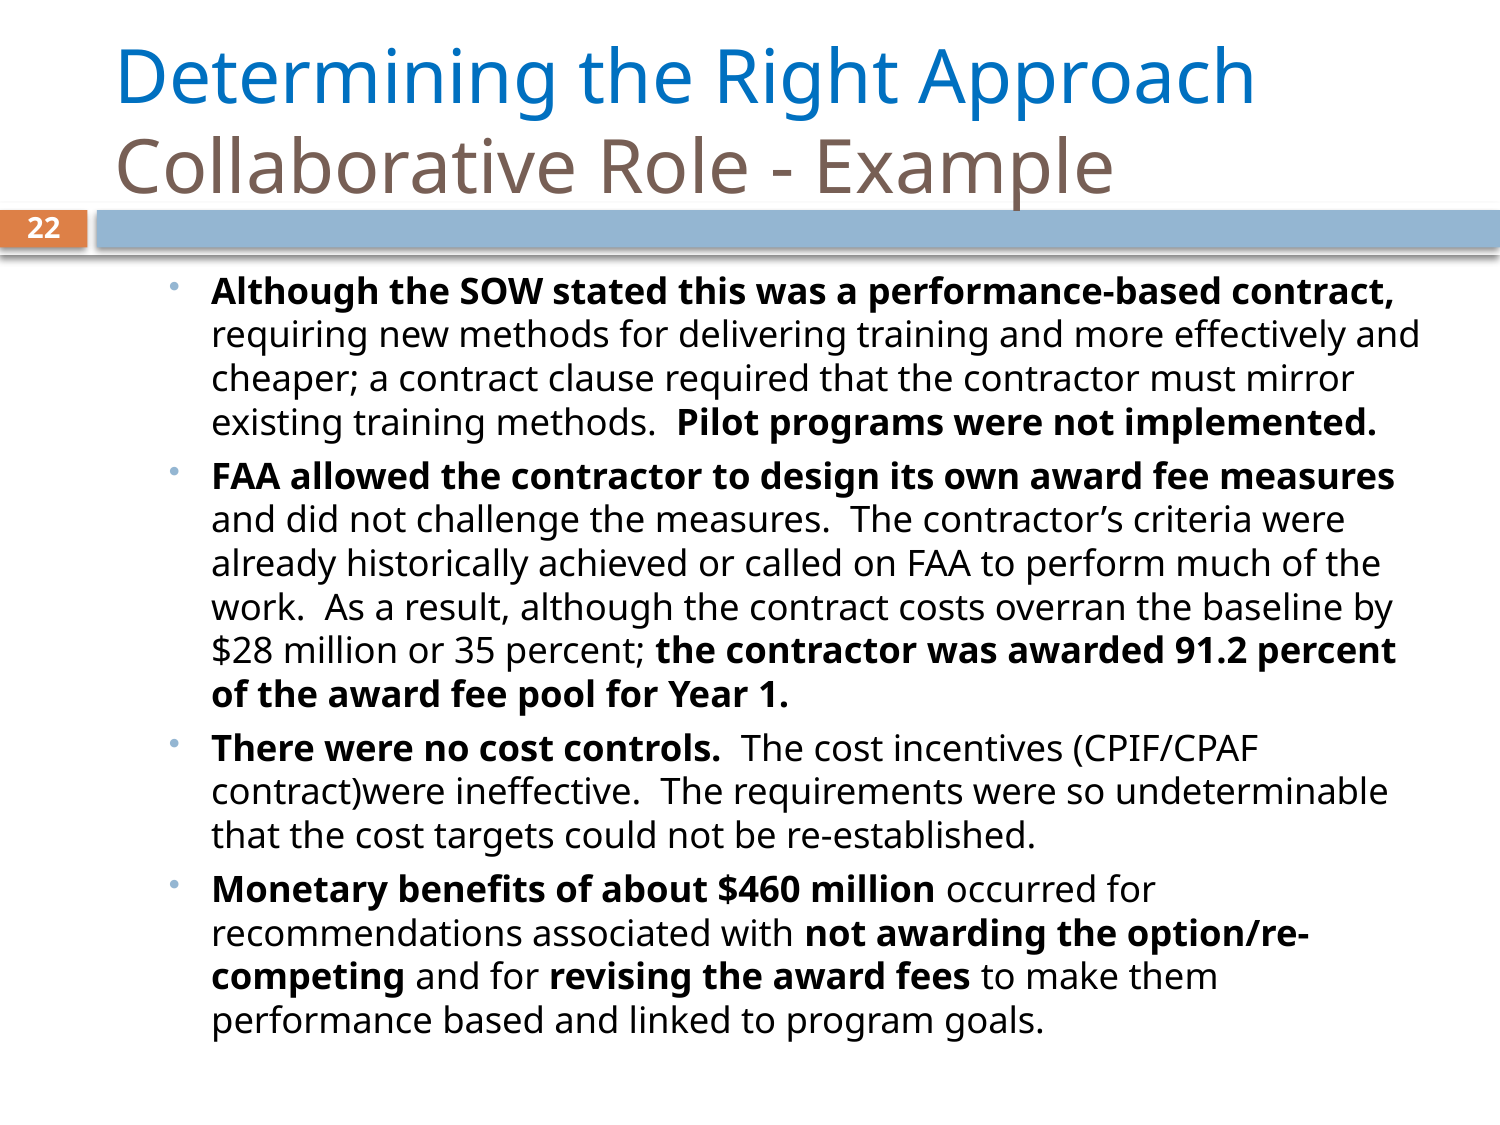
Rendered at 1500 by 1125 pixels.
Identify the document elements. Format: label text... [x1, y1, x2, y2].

slide_number 22 [0, 208, 88, 249]
list Although the SOW stated this was a performance-based contract, requiring new methods for delivering training and more effectively and cheaper; a contract clause required that the contractor must mirror existing training methods. Pilot programs were not implemented. FAA allowed the contractor to design its own award fee measures and did not challenge the measures. The contractor’s criteria were already historically achieved or called on FAA to perform much of the work. As a result, although the contract costs overran the baseline by $28 million or 35 percent; the contractor was awarded 91.2 percent of the award fee pool for Year 1. There were no cost controls. The cost incentives (CPIF/CPAF contract)were ineffective. The requirements were so undeterminable that the cost targets could not be re-established. Monetary benefits of about $460 million occurred for recommendations associated with not awarding the option/re-competing and for revising the award fees to make them performance based and linked to program goals. [99, 260, 1450, 1075]
title Determining the Right Approach Collaborative Role - Example [99, 37, 1438, 200]
